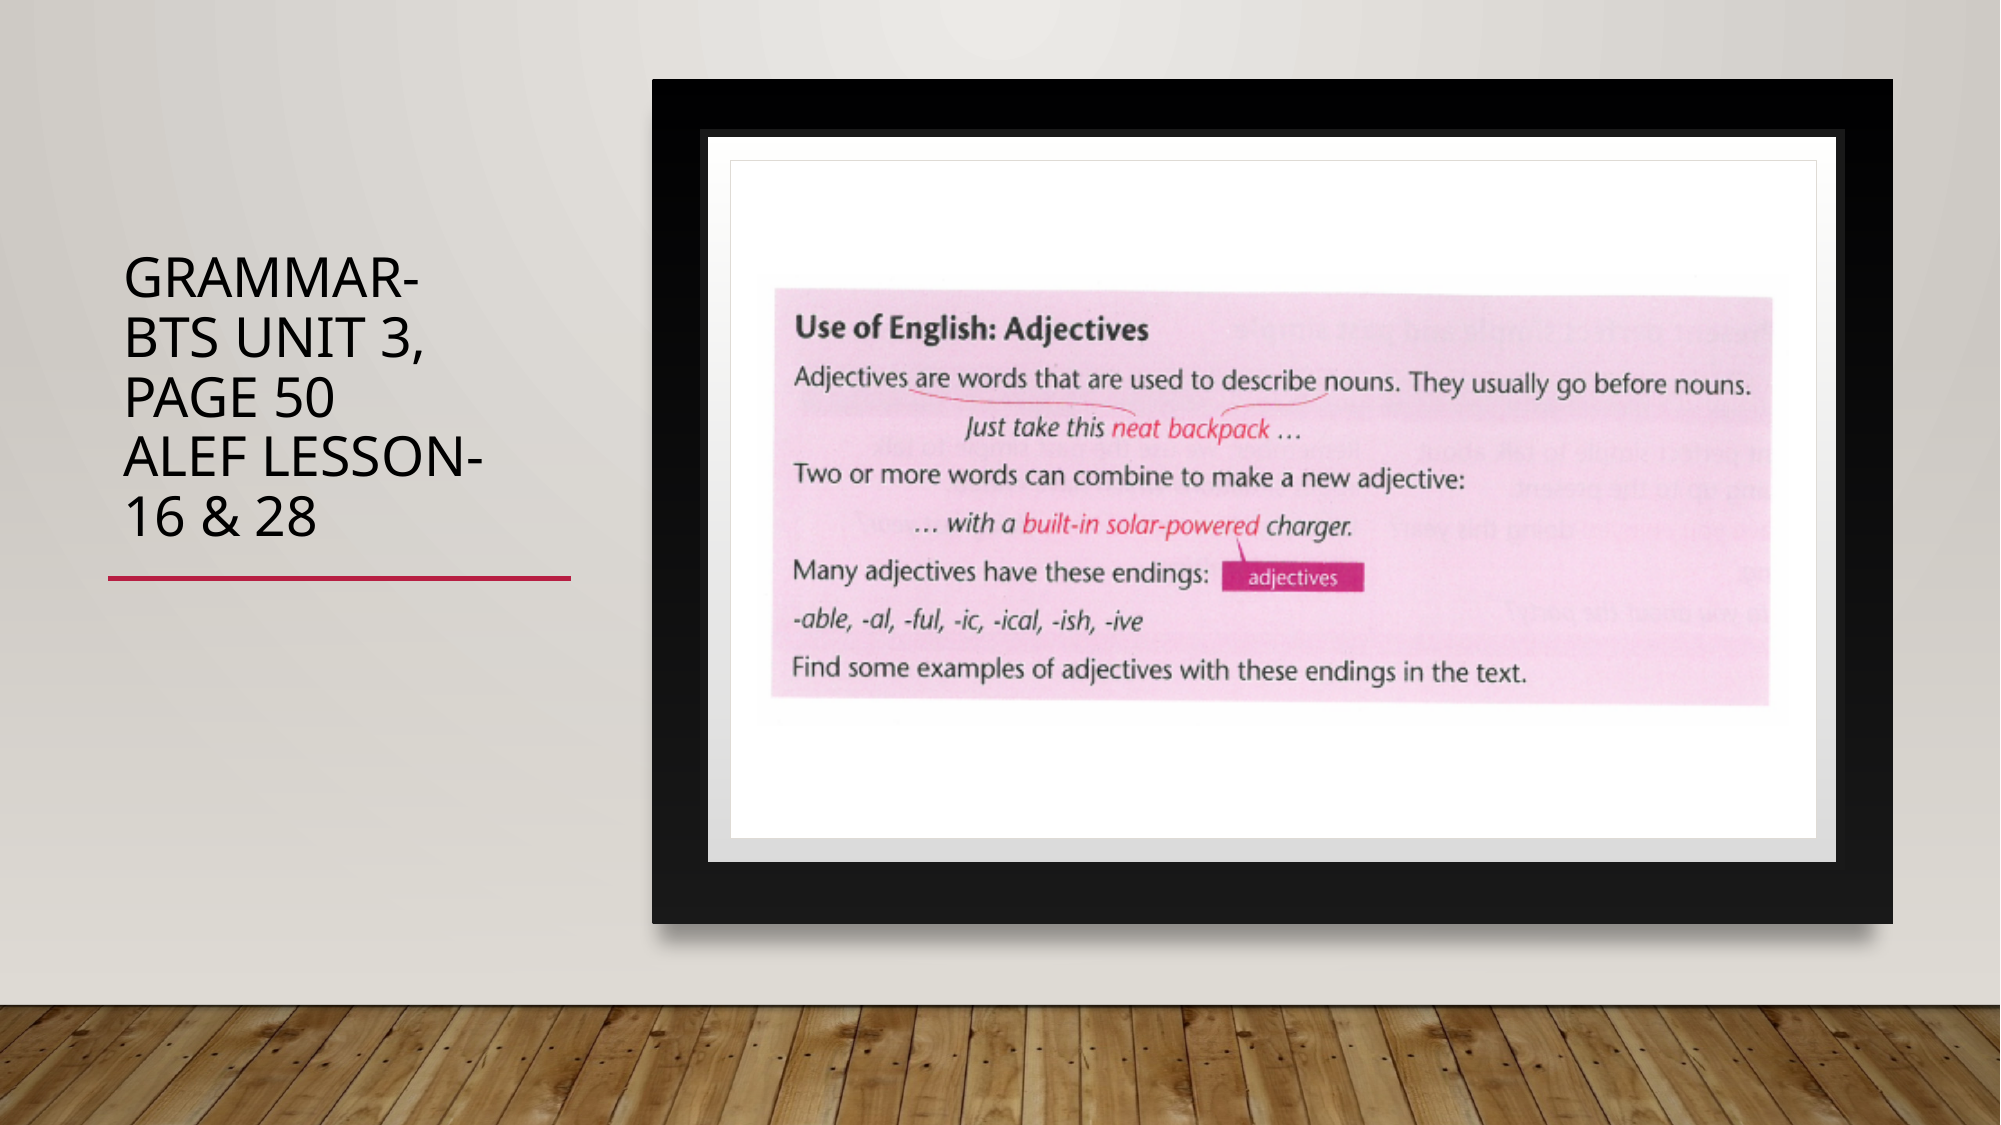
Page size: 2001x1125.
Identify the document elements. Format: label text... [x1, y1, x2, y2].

text_box [0, 330, 2000, 1004]
text_box [0, 0, 2000, 330]
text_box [652, 78, 1894, 924]
picture [0, 1006, 2000, 1125]
title Grammar- BTS Unit 3, page 50 Alef lesson- 16 & 28 [108, 241, 572, 549]
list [757, 274, 1789, 726]
